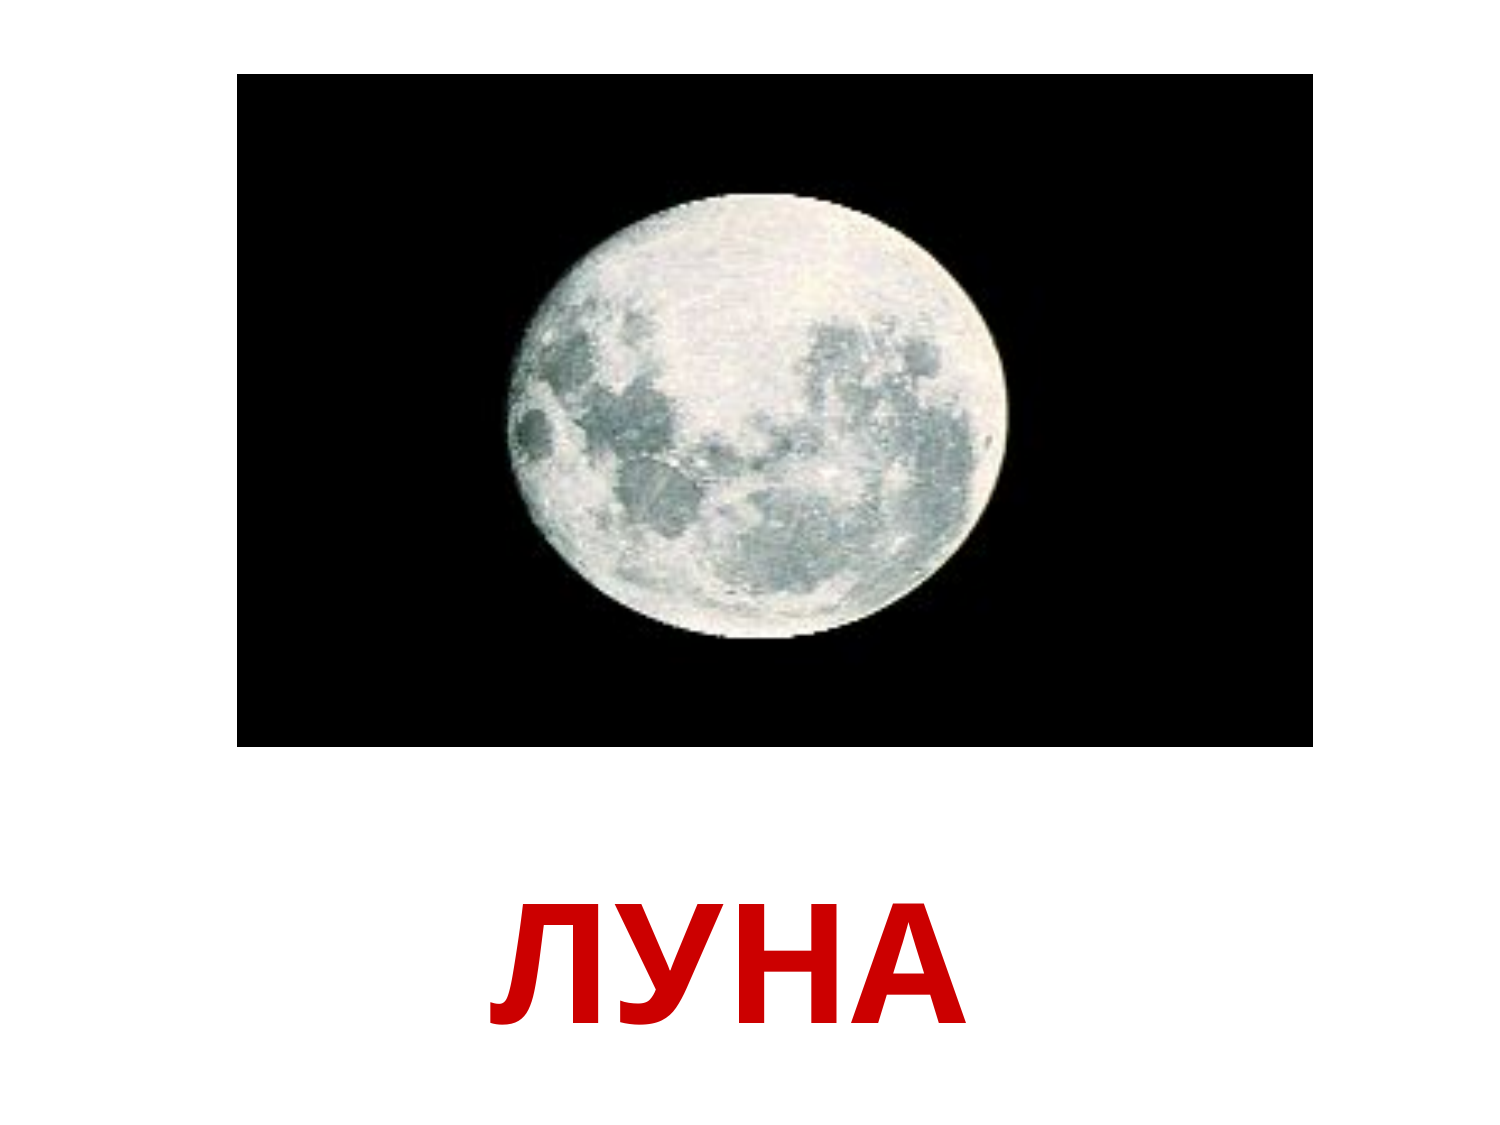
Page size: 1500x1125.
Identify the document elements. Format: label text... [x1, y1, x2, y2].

text_box ЛУНА [474, 849, 1375, 1065]
picture [237, 74, 1313, 748]
